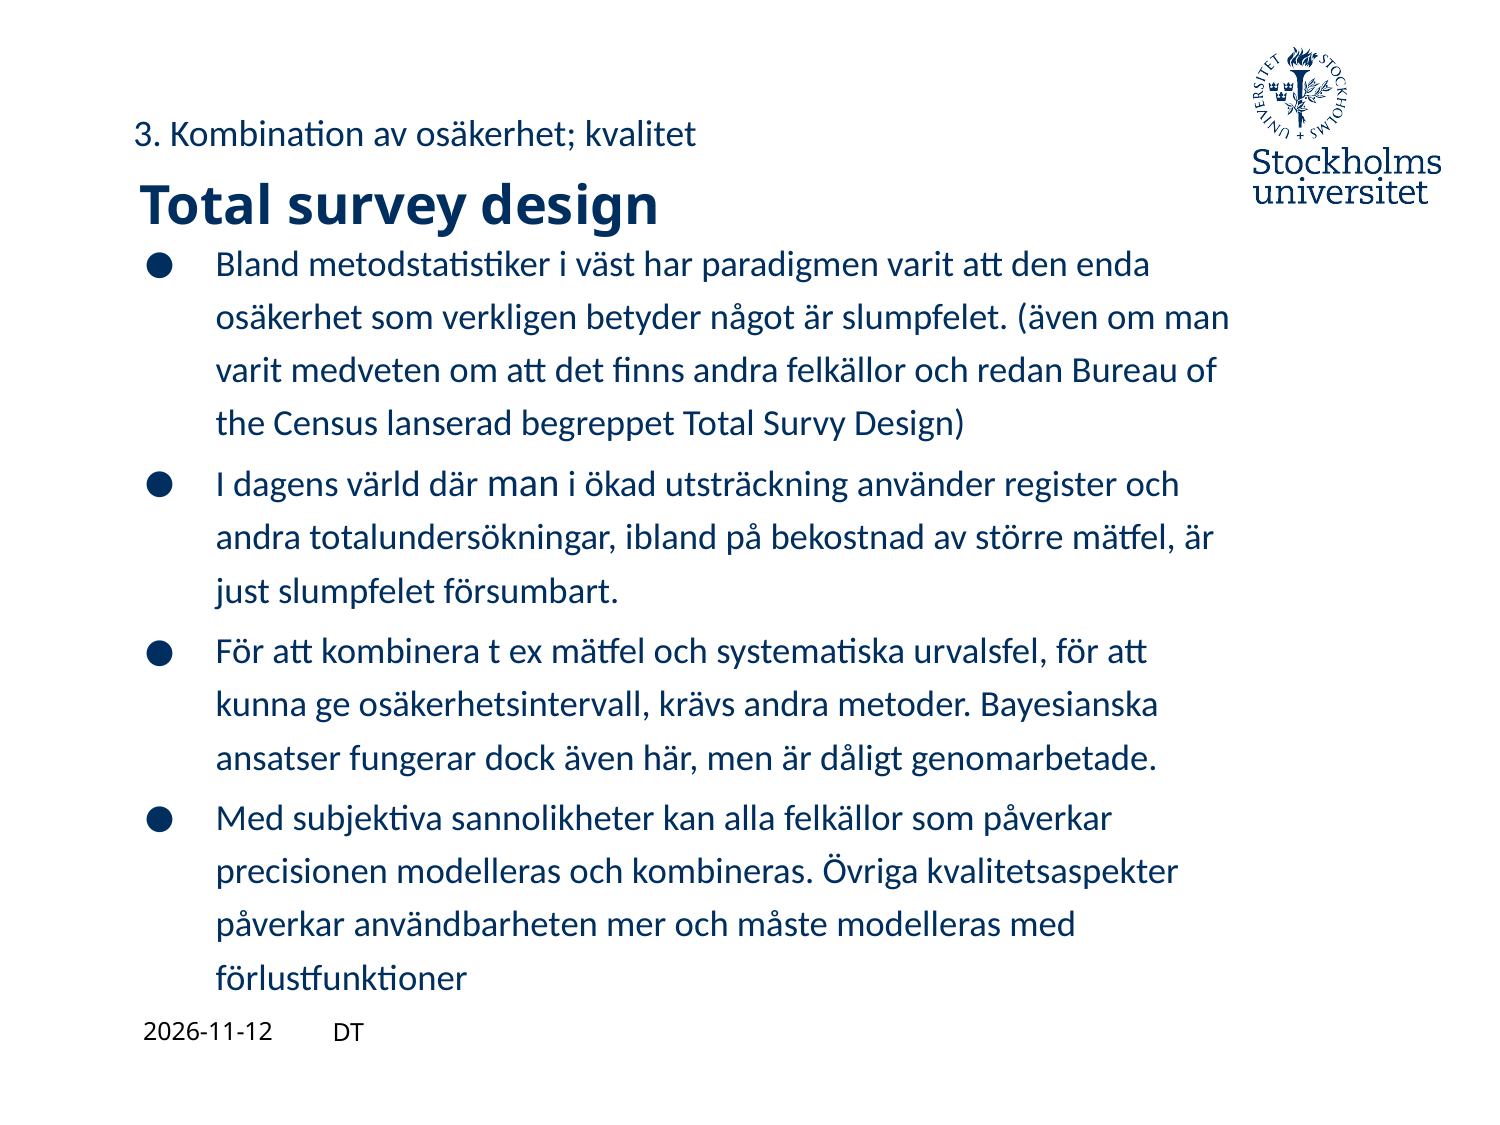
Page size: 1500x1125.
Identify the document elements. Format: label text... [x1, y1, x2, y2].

picture [1253, 47, 1441, 204]
footer DT [317, 1009, 1055, 1095]
list Bland metodstatistiker i väst har paradigmen varit att den enda osäkerhet som verkligen betyder något är slumpfelet. (även om man varit medveten om att det finns andra felkällor och redan Bureau of the Census lanserad begreppet Total Survy Design) I dagens värld där man i ökad utsträckning använder register och andra totalundersökningar, ibland på bekostnad av större mätfel, är just slumpfelet försumbart. För att kombinera t ex mätfel och systematiska urvalsfel, för att kunna ge osäkerhetsintervall, krävs andra metoder. Bayesianska ansatser fungerar dock även här, men är dåligt genomarbetade. Med subjektiva sannolikheter kan alla felkällor som påverkar precisionen modelleras och kombineras. Övriga kvalitetsaspekter påverkar användbarheten mer och måste modelleras med förlustfunktioner [129, 222, 1254, 1010]
title Total survey design [124, 162, 1249, 257]
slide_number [128, 1009, 313, 1056]
text_box 3. Kombination av osäkerhet; kvalitet [118, 101, 946, 162]
